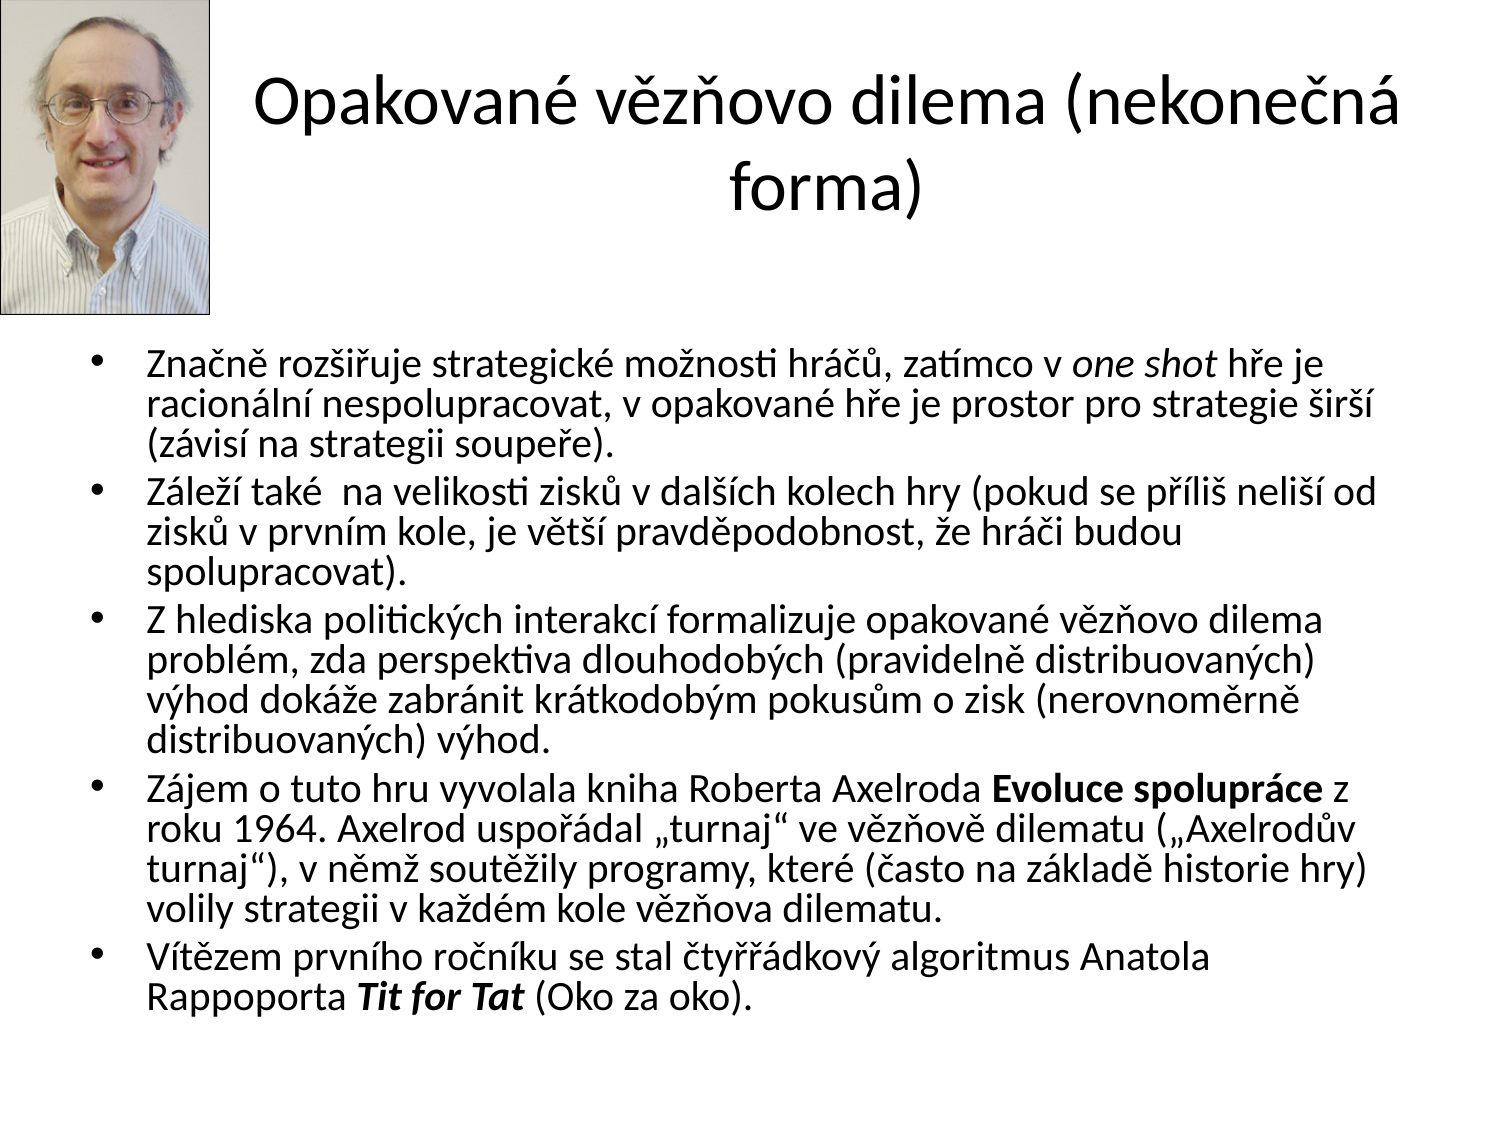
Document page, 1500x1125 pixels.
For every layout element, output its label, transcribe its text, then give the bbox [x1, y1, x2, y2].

picture [0, 0, 210, 315]
title Opakované vězňovo dilema (nekonečná forma) [230, 45, 1425, 233]
list Značně rozšiřuje strategické možnosti hráčů, zatímco v one shot hře je racionální nespolupracovat, v opakované hře je prostor pro strategie širší (závisí na strategii soupeře). Záleží také na velikosti zisků v dalších kolech hry (pokud se příliš neliší od zisků v prvním kole, je větší pravděpodobnost, že hráči budou spolupracovat). Z hlediska politických interakcí formalizuje opakované vězňovo dilema problém, zda perspektiva dlouhodobých (pravidelně distribuovaných) výhod dokáže zabránit krátkodobým pokusům o zisk (nerovnoměrně distribuovaných) výhod. Zájem o tuto hru vyvolala kniha Roberta Axelroda Evoluce spolupráce z roku 1964. Axelrod uspořádal „turnaj“ ve vězňově dilematu („Axelrodův turnaj“), v němž soutěžily programy, které (často na základě historie hry) volily strategii v každém kole vězňova dilematu. Vítězem prvního ročníku se stal čtyřřádkový algoritmus Anatola Rappoporta Tit for Tat (Oko za oko). [75, 338, 1425, 1094]
